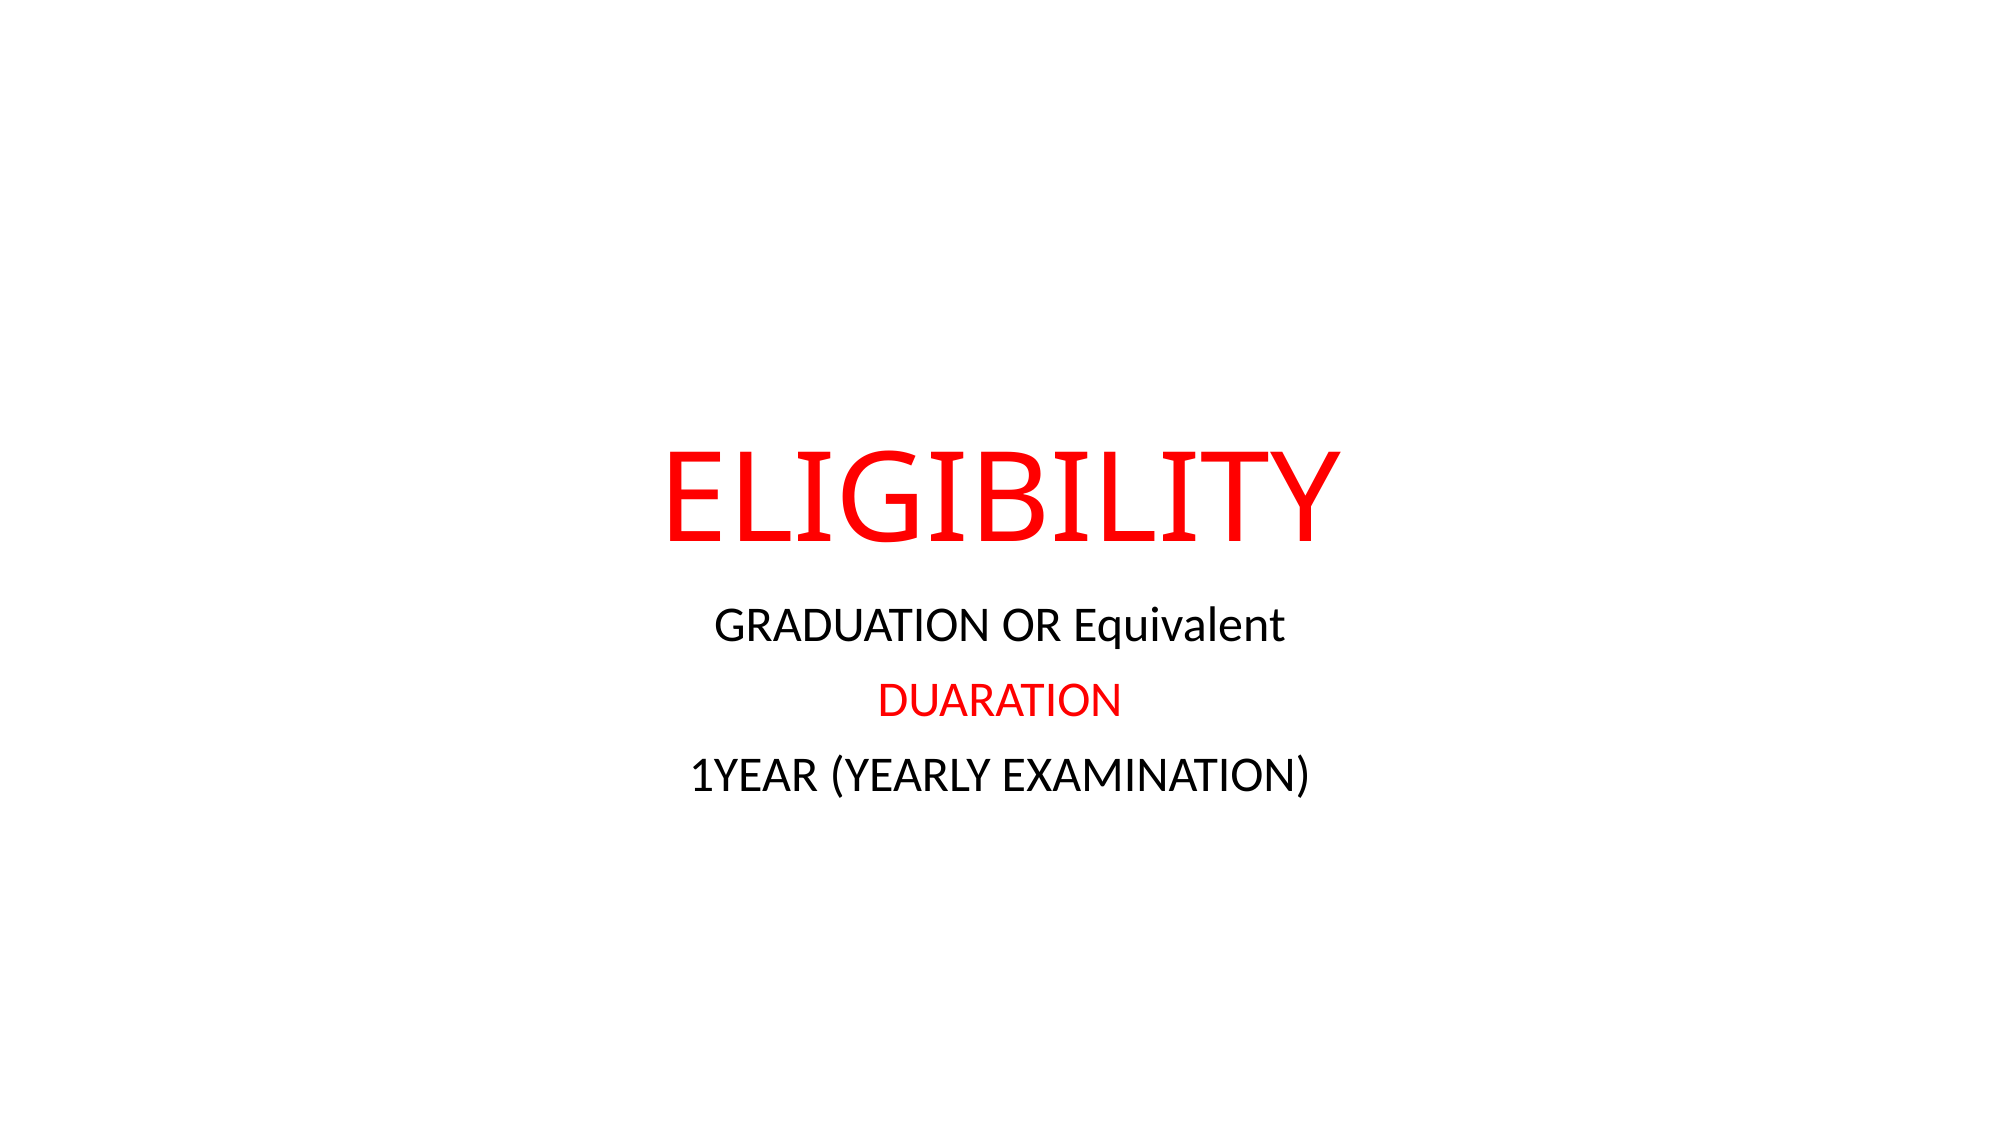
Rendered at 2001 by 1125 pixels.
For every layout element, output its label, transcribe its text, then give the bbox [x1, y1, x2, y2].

subtitle GRADUATION OR Equivalent DUARATION 1YEAR (YEARLY EXAMINATION) [249, 590, 1750, 863]
title ELIGIBILITY [249, 184, 1750, 576]
